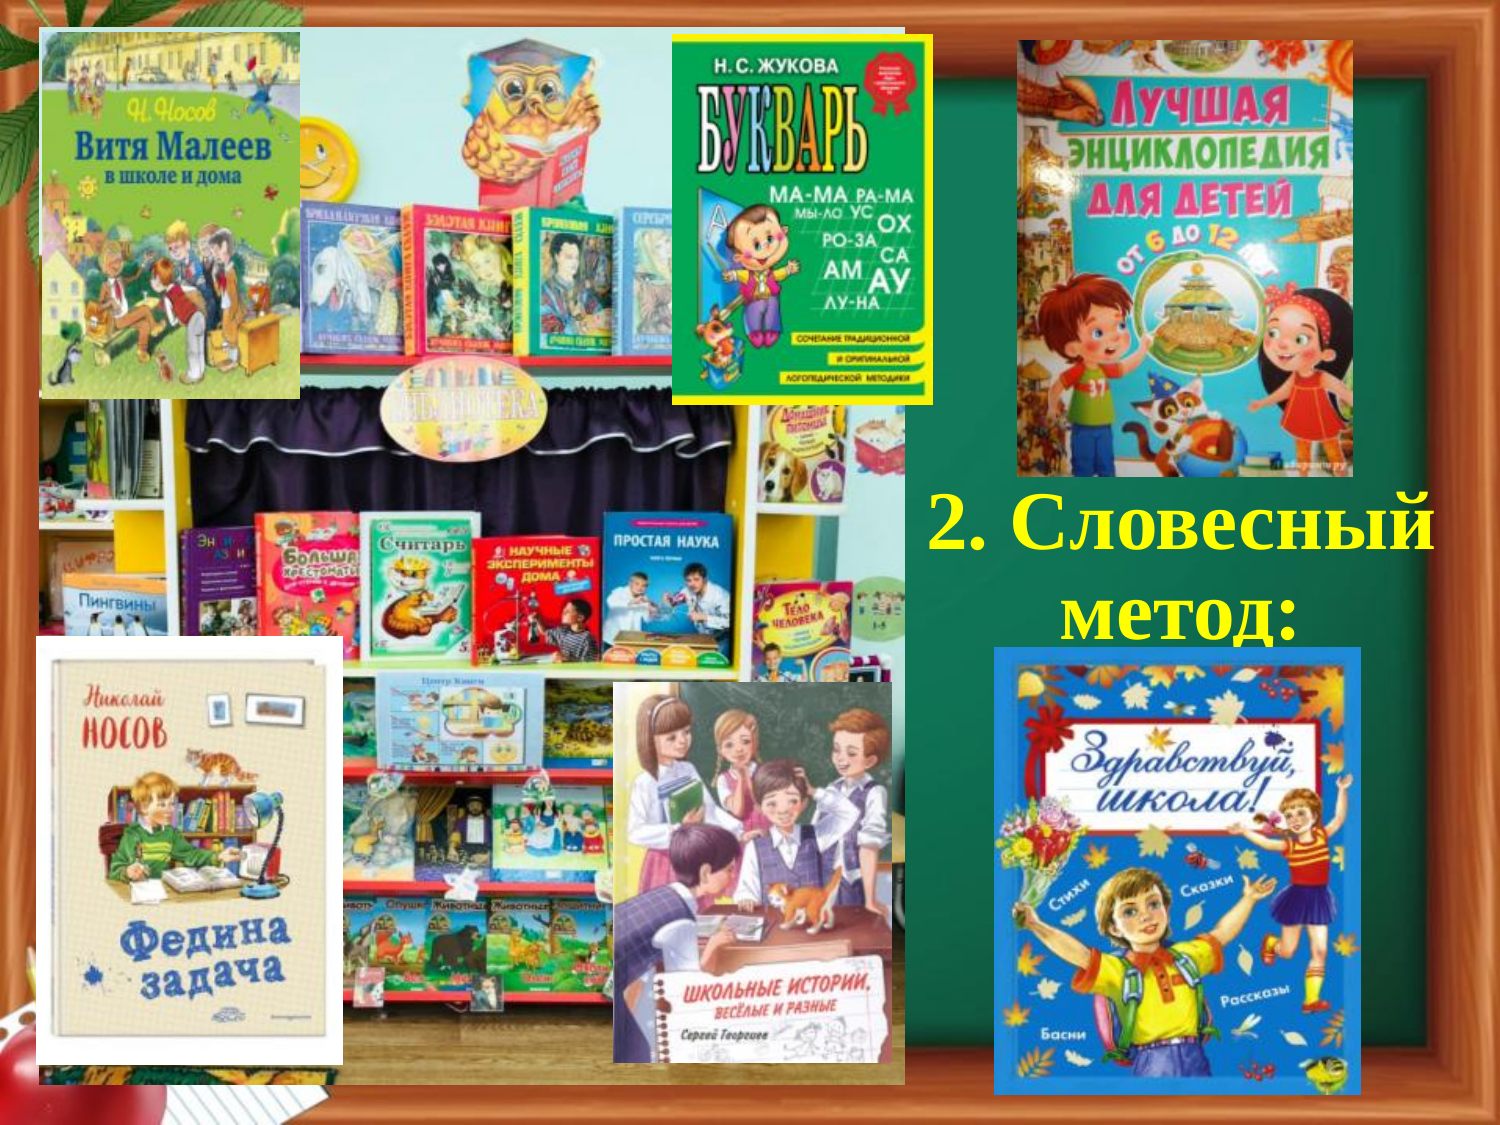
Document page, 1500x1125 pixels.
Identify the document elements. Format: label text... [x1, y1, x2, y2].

title 2. Словесный метод: [905, 504, 1500, 631]
picture [0, 0, 1500, 1125]
picture [42, 32, 300, 399]
picture [613, 682, 892, 1063]
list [39, 27, 905, 1085]
